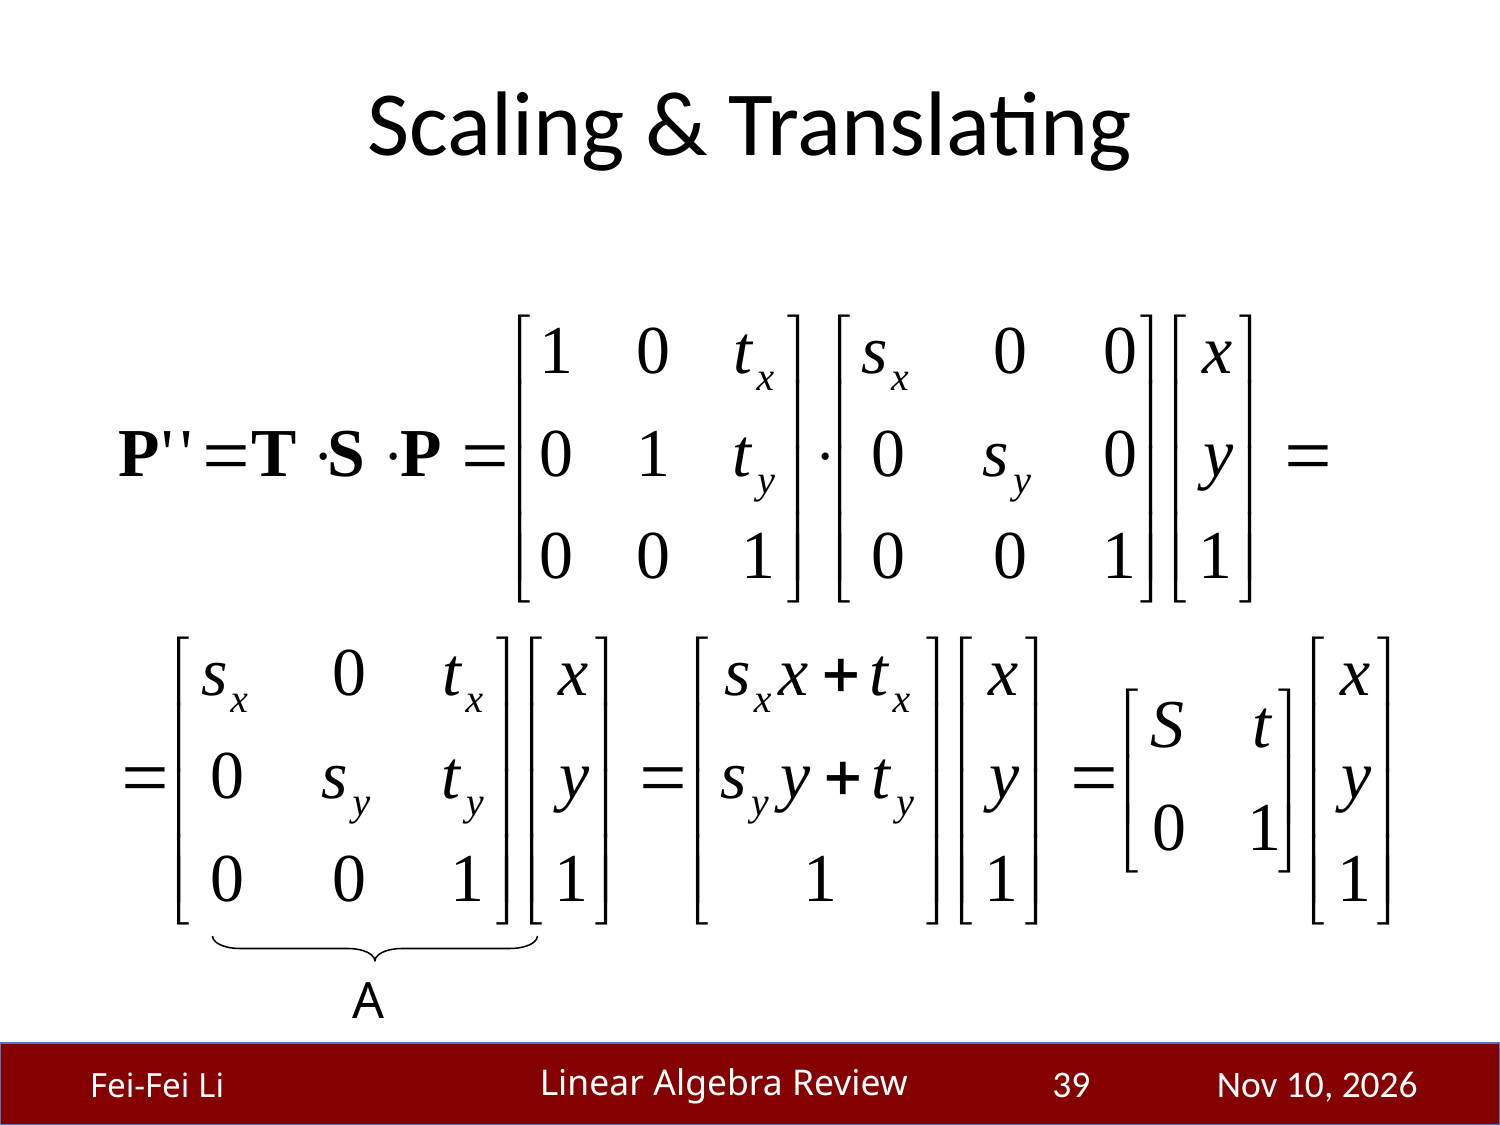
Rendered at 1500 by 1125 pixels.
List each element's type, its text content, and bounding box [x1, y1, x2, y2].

text_box A [338, 960, 400, 1036]
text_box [107, 299, 1410, 937]
slide_number 39 [1037, 1052, 1203, 1113]
title Scaling & Translating [112, 24, 1388, 213]
slide_number 23-Sep-14 [1203, 1052, 1463, 1113]
text_box [223, 946, 527, 960]
